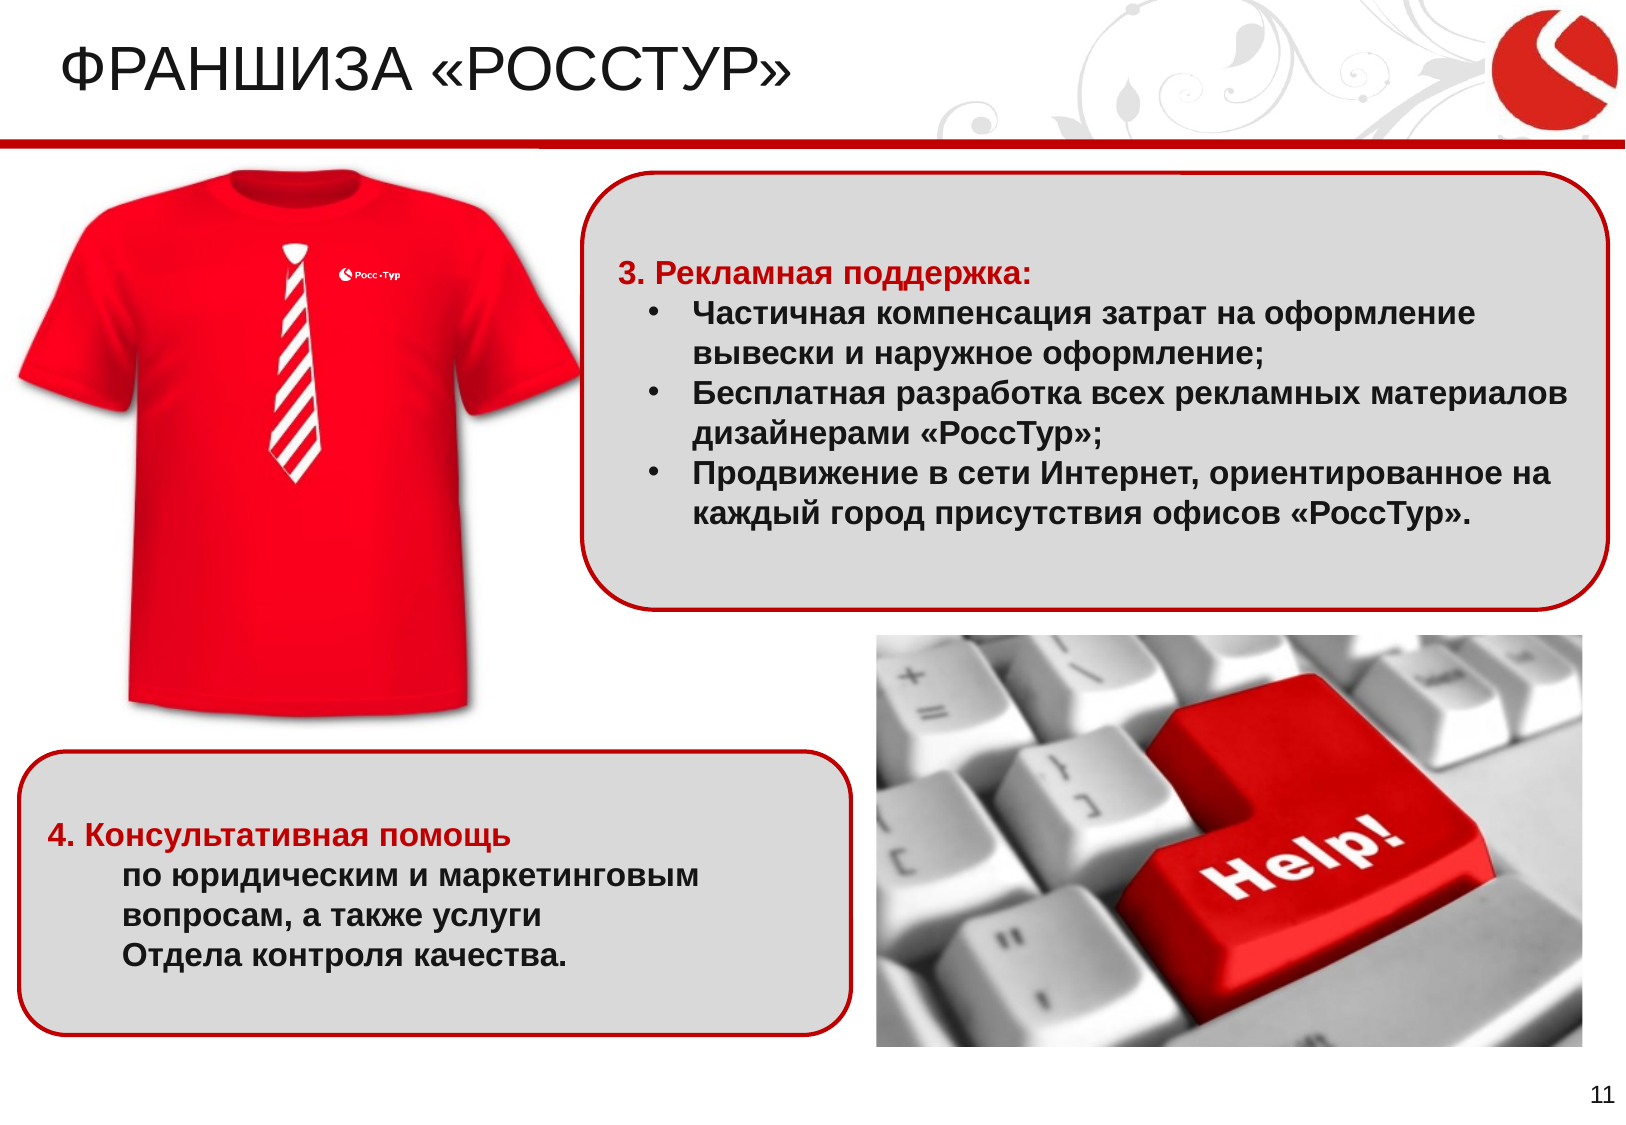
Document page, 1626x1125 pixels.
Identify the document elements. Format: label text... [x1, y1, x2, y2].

title Франшиза «РоссТур» [44, 19, 1466, 113]
picture [674, 0, 1625, 139]
text_box 4. Консультативная помощь по юридическим и маркетинговым вопросам, а также услуги Отдела контроля качества. [17, 749, 854, 1038]
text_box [0, 159, 610, 730]
text_box 3. Рекламная поддержка: Частичная компенсация затрат на оформление вывески и наружное оформление; Бесплатная разработка всех рекламных материалов дизайнерами «РоссТур»; Продвижение в сети Интернет, ориентированное на каждый город присутствия офисов «РоссТур». [616, 170, 1611, 612]
picture [875, 634, 1583, 1048]
